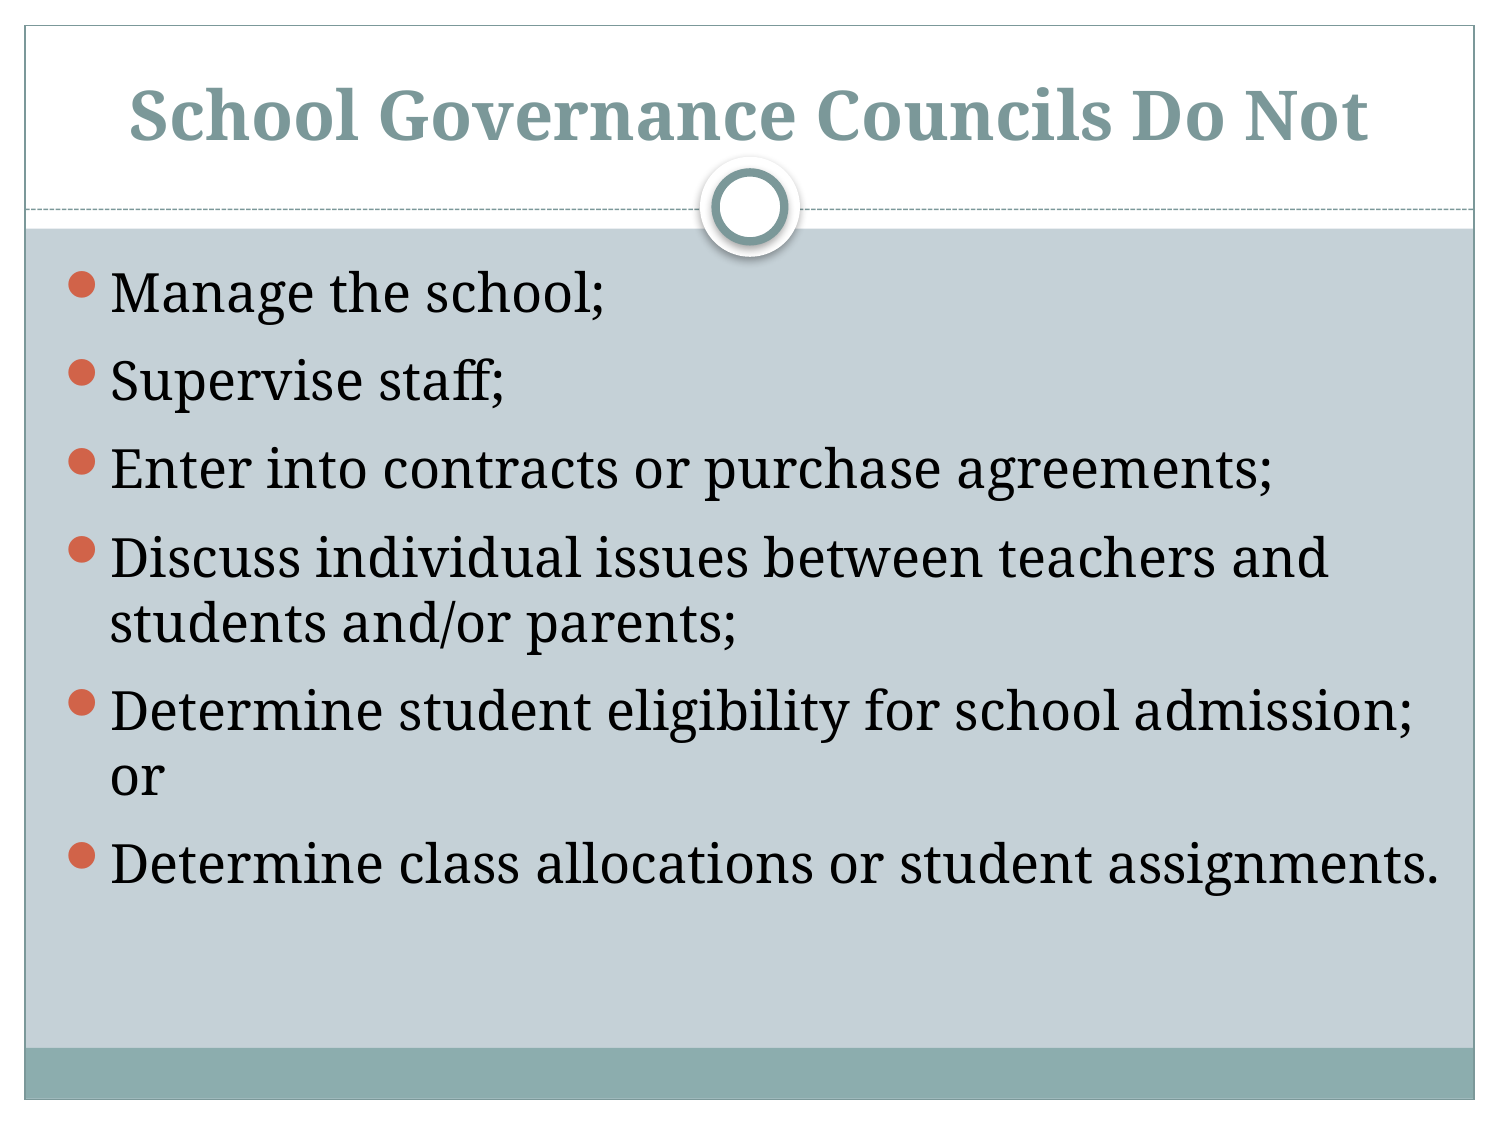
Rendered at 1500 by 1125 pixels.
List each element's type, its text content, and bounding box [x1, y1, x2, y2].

list Manage the school; Supervise staff; Enter into contracts or purchase agreements; Discuss individual issues between teachers and students and/or parents; Determine student eligibility for school admission; or Determine class allocations or student assignments. [49, 250, 1463, 1001]
title School Governance Councils Do Not [49, 37, 1450, 162]
